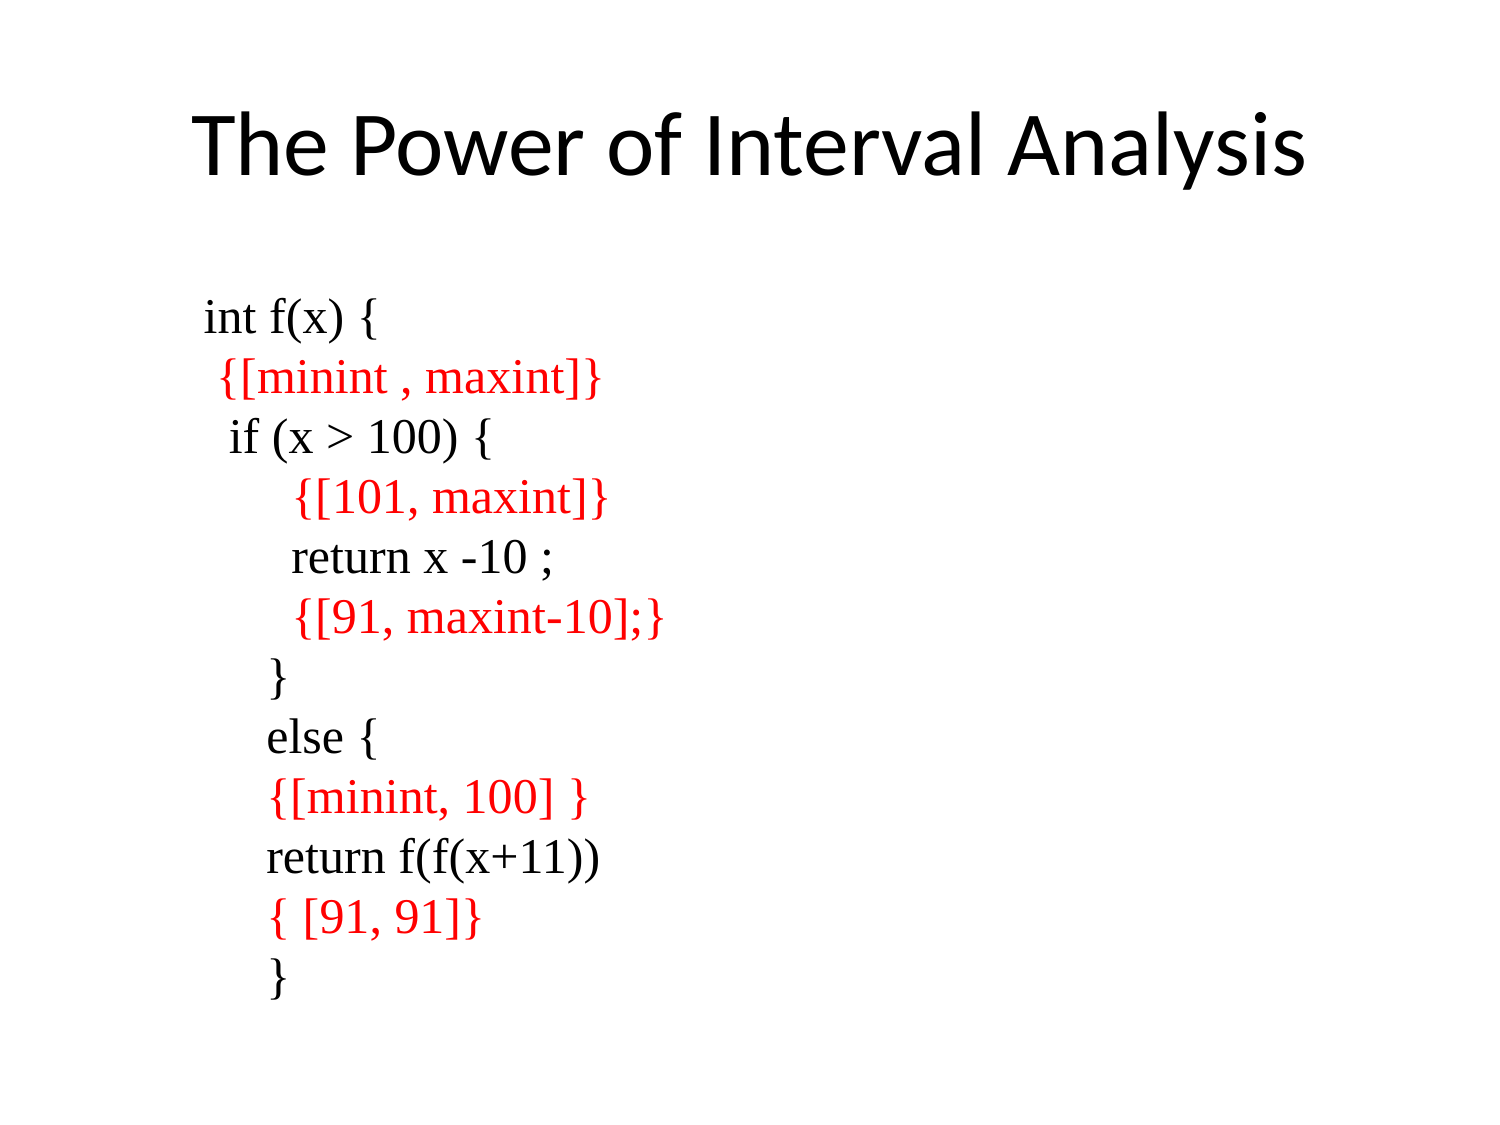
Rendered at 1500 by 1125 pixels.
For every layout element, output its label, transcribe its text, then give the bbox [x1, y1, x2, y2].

title The Power of Interval Analysis [74, 44, 1426, 233]
text_box int f(x) { {[minint , maxint]} if (x > 100) { {[101, maxint]} return x -10 ; {[91, maxint-10];} } else { {[minint, 100] } return f(f(x+11)) { [91, 91]} } [188, 276, 1125, 1012]
